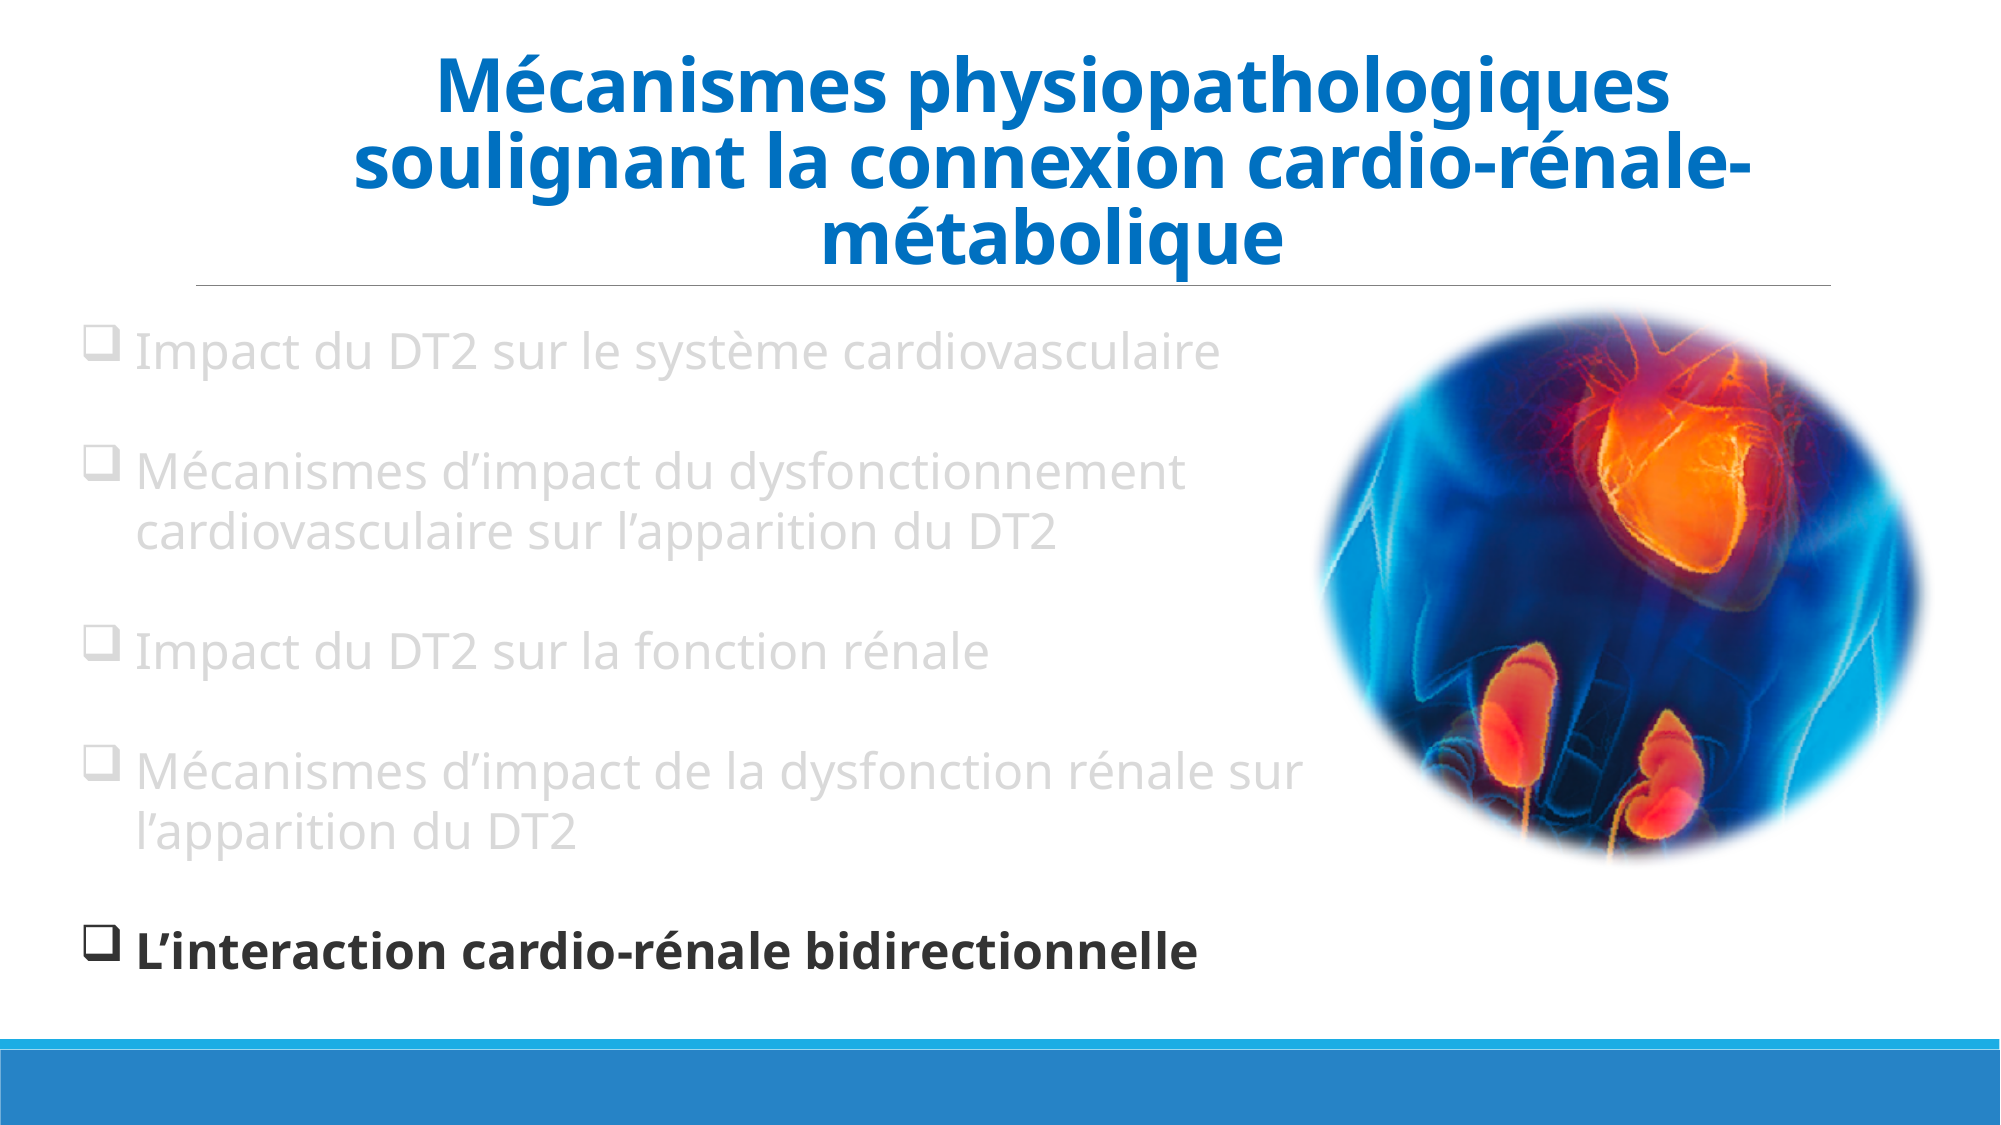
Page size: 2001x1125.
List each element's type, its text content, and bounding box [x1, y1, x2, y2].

title Mécanismes physiopathologiques soulignant la connexion cardio-rénale-métabolique [227, 139, 1878, 312]
text_box Impact du DT2 sur le système cardiovasculaire Mécanismes d’impact du dysfonctionnement cardiovasculaire sur l’apparition du DT2 Impact du DT2 sur la fonction rénale Mécanismes d’impact de la dysfonction rénale sur l’apparition du DT2 L’interaction cardio-rénale bidirectionnelle [64, 312, 1416, 988]
picture [1306, 297, 1938, 870]
